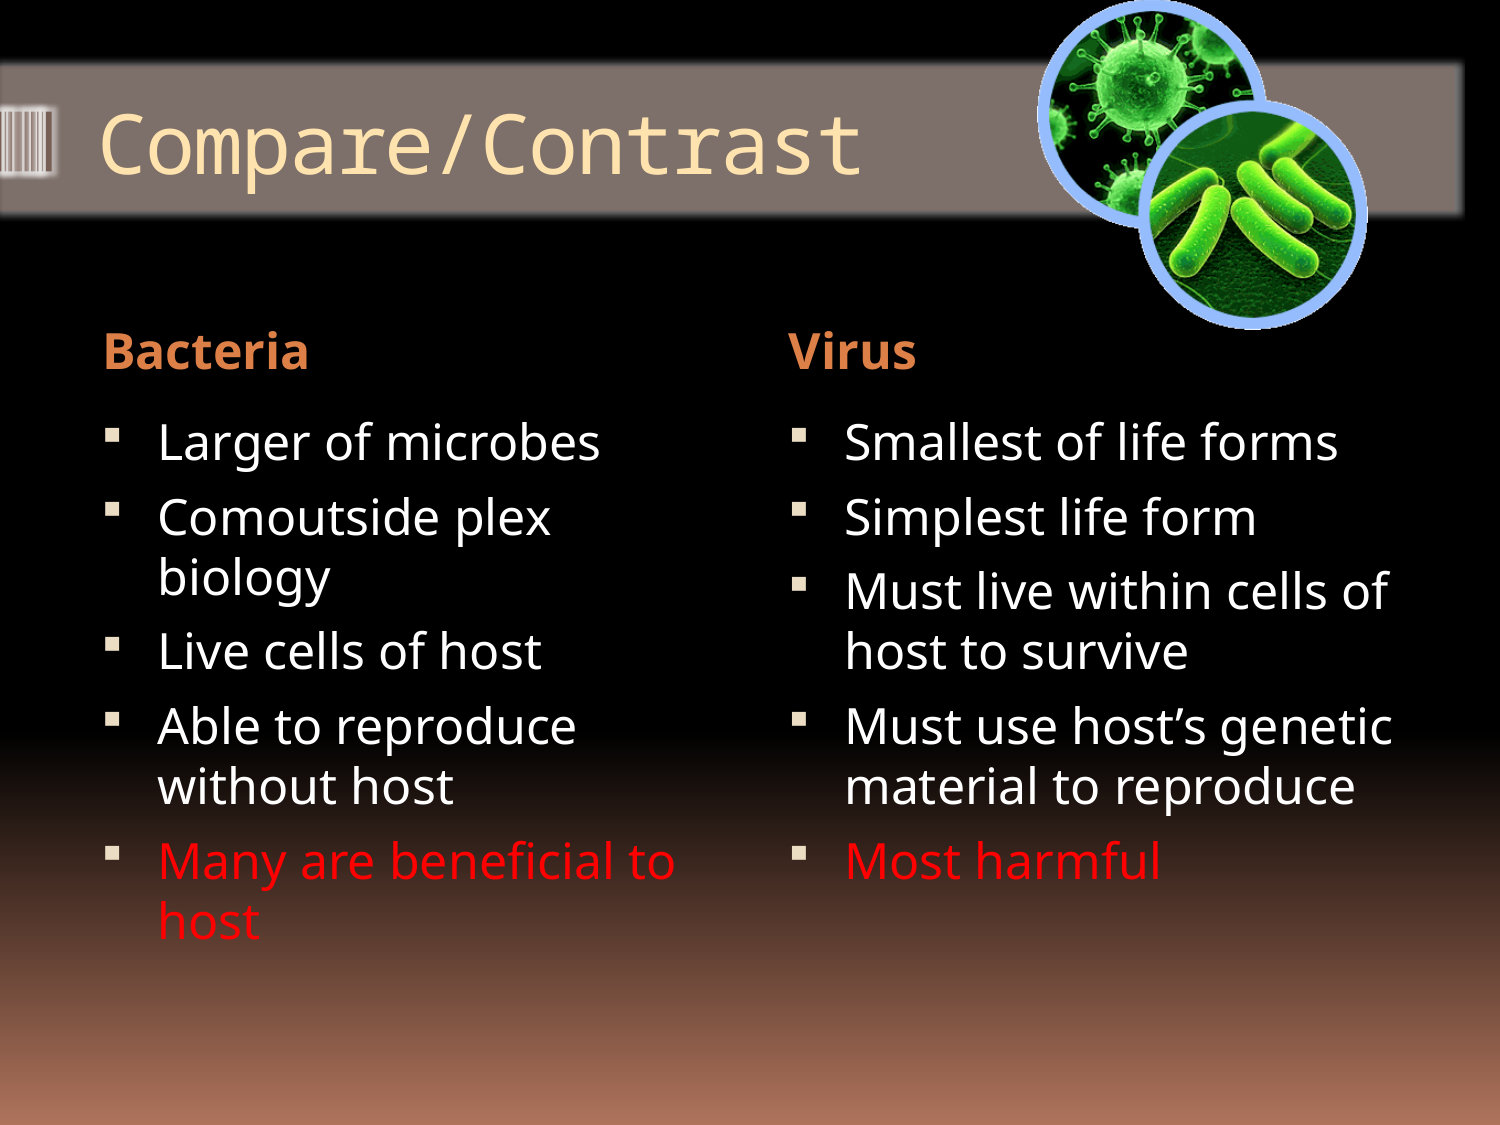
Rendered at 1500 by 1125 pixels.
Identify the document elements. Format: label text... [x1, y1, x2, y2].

list Larger of microbes Comoutside plex biology Live cells of host Able to reproduce without host Many are beneficial to host [75, 403, 738, 1053]
picture [1037, 0, 1368, 331]
list Smallest of life forms Simplest life form Must live within cells of host to survive Must use host’s genetic material to reproduce Most harmful [761, 403, 1425, 1053]
list Virus [761, 296, 1425, 402]
title Compare/Contrast [82, 84, 1029, 235]
list Bacteria [75, 296, 738, 402]
